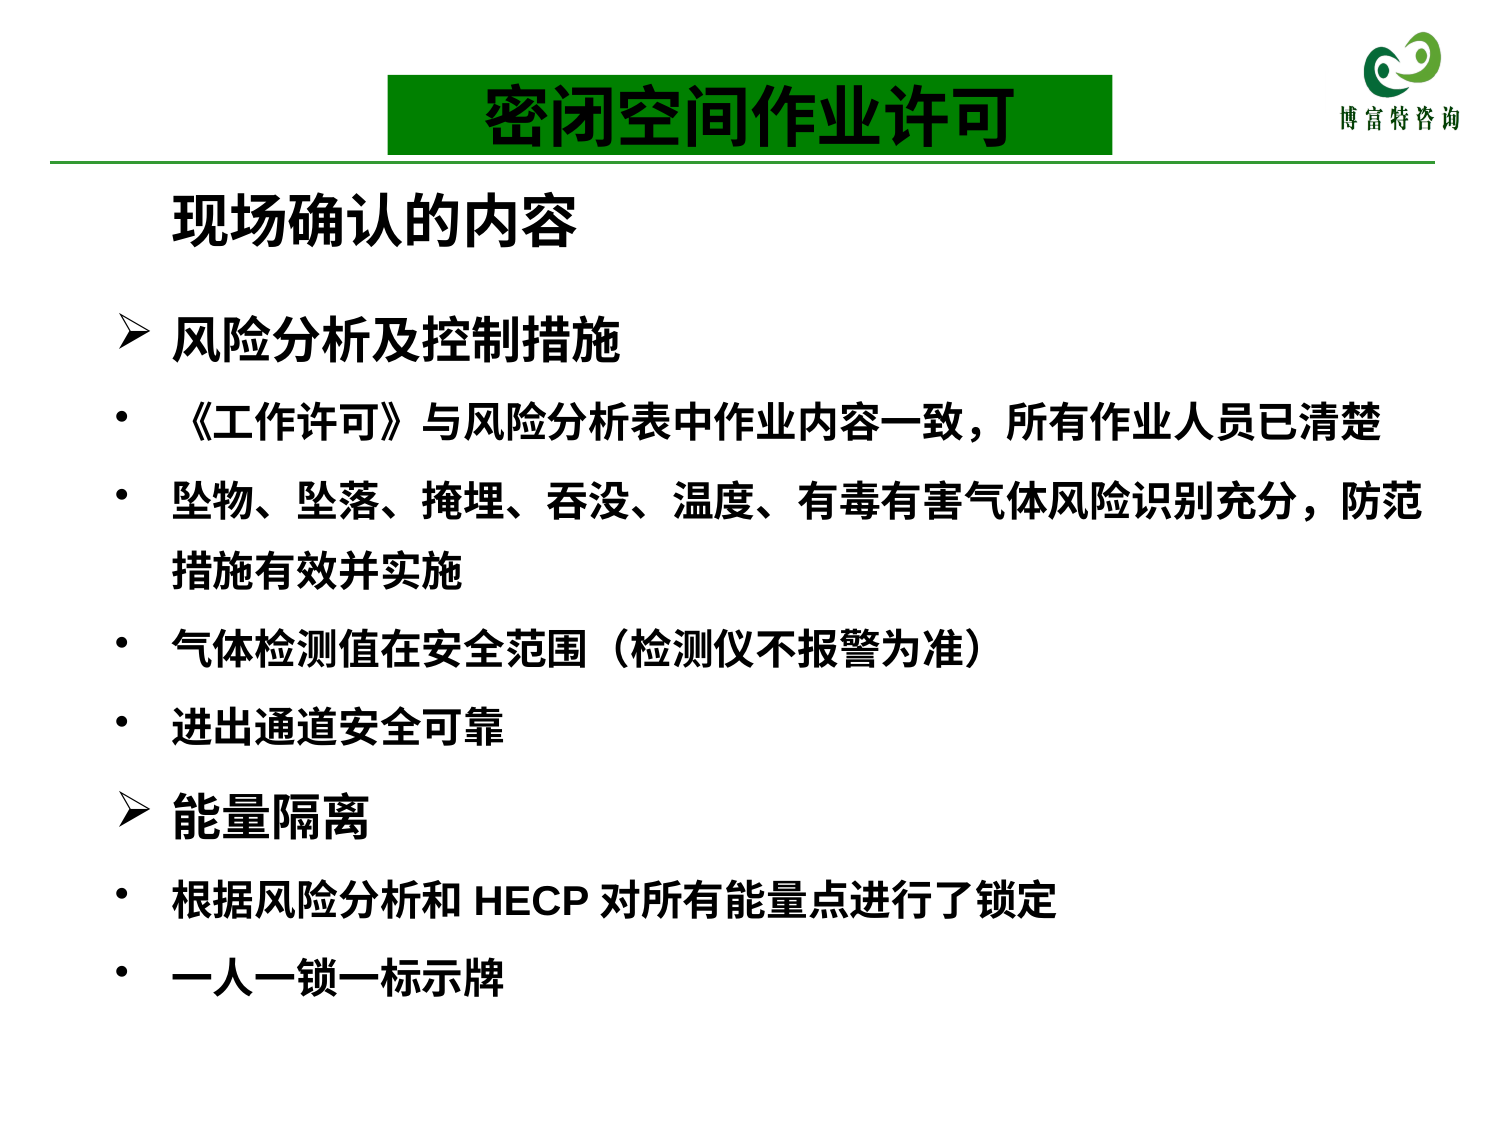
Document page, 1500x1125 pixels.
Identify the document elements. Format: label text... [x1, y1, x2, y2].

text_box 密闭空间作业许可 [387, 74, 1113, 155]
list 风险分析及控制措施 《工作许可》与风险分析表中作业内容一致，所有作业人员已清楚 坠物、坠落、掩埋、吞没、温度、有毒有害气体风险识别充分，防范措施有效并实施 气体检测值在安全范围（检测仪不报警为准） 进出通道安全可靠 能量隔离 根据风险分析和HECP对所有能量点进行了锁定 一人一锁一标示牌 [99, 312, 1451, 1076]
picture [1325, 31, 1479, 134]
text_box 现场确认的内容 [50, 174, 700, 263]
